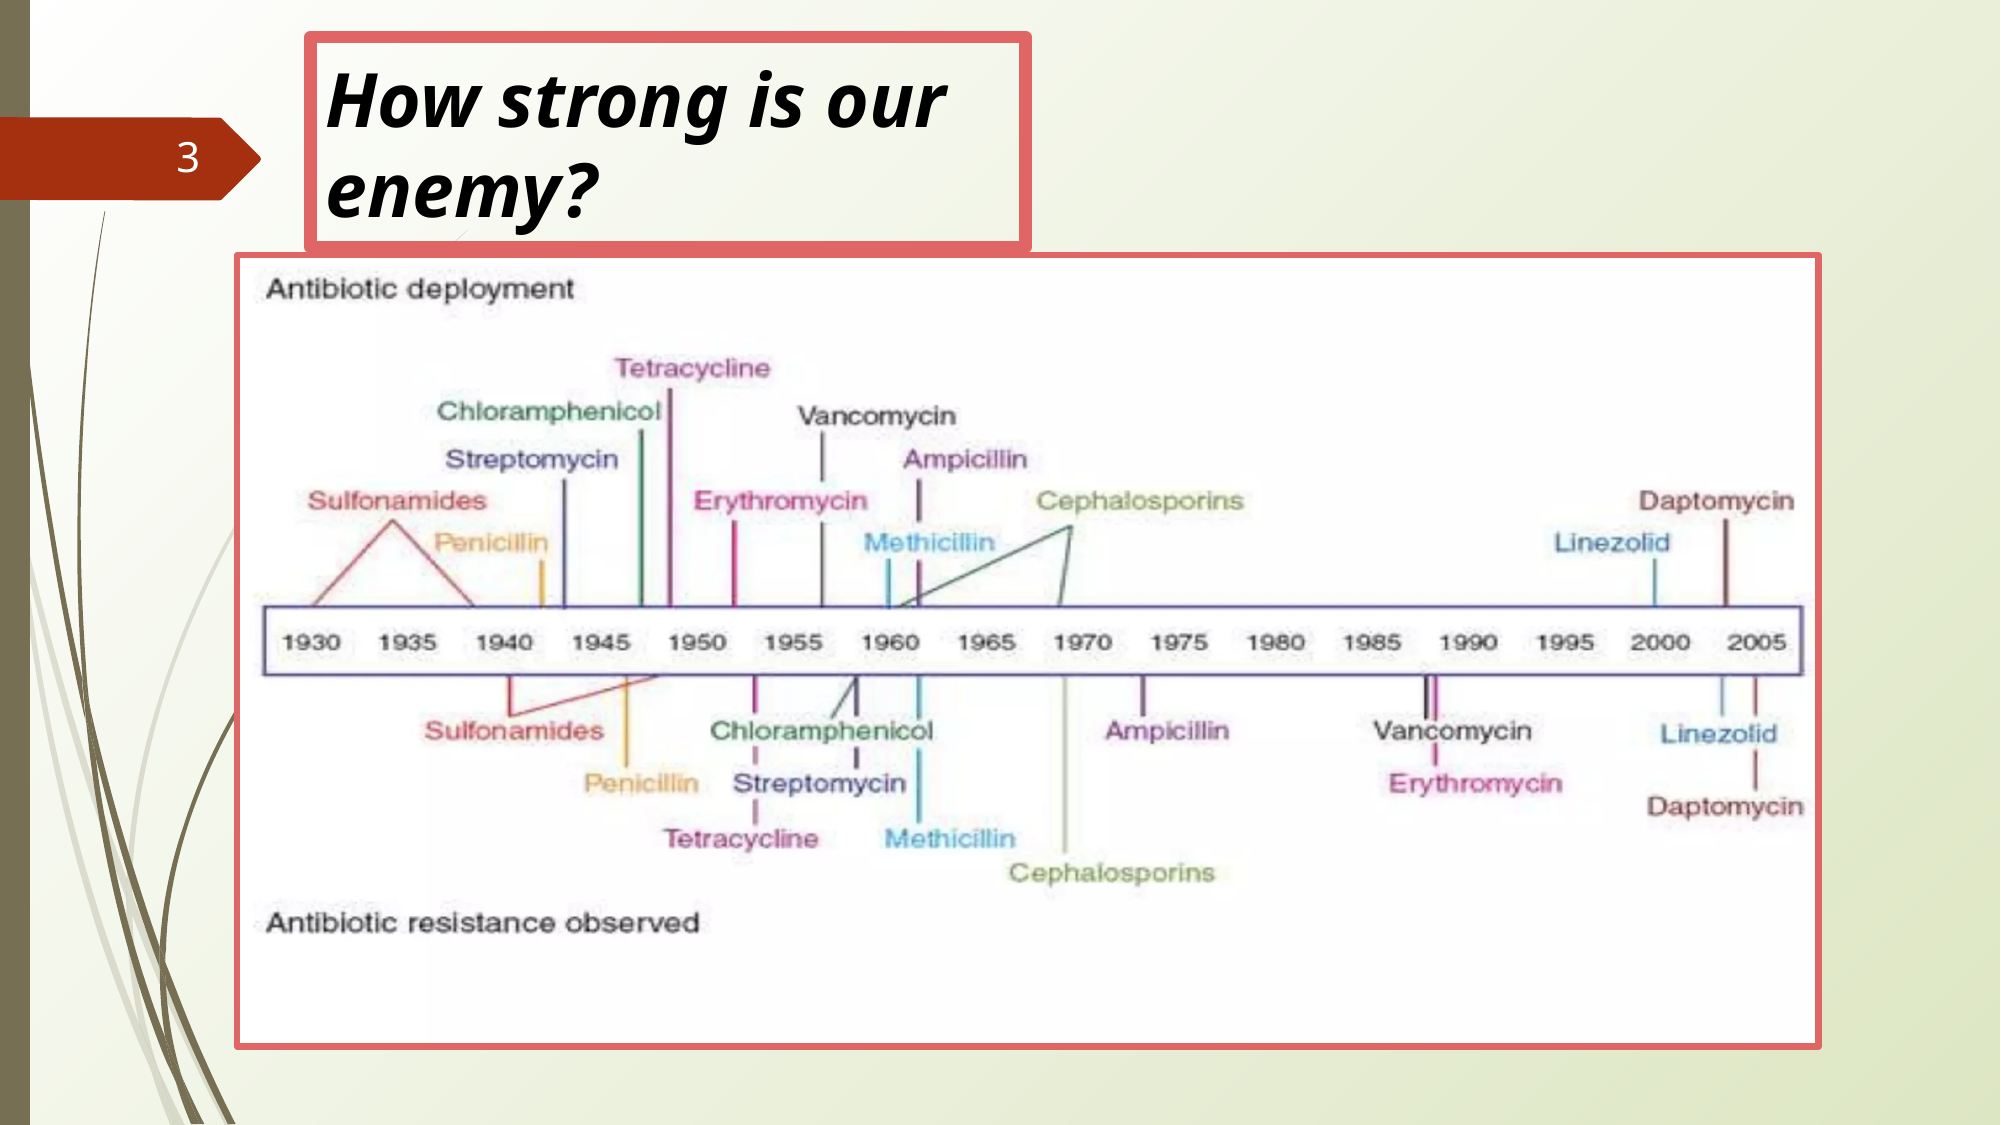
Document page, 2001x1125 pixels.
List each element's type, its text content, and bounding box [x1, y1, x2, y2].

slide_number ‹#› [87, 129, 216, 190]
text_box How strong is our enemy? [310, 37, 1026, 248]
picture [239, 258, 1816, 1044]
